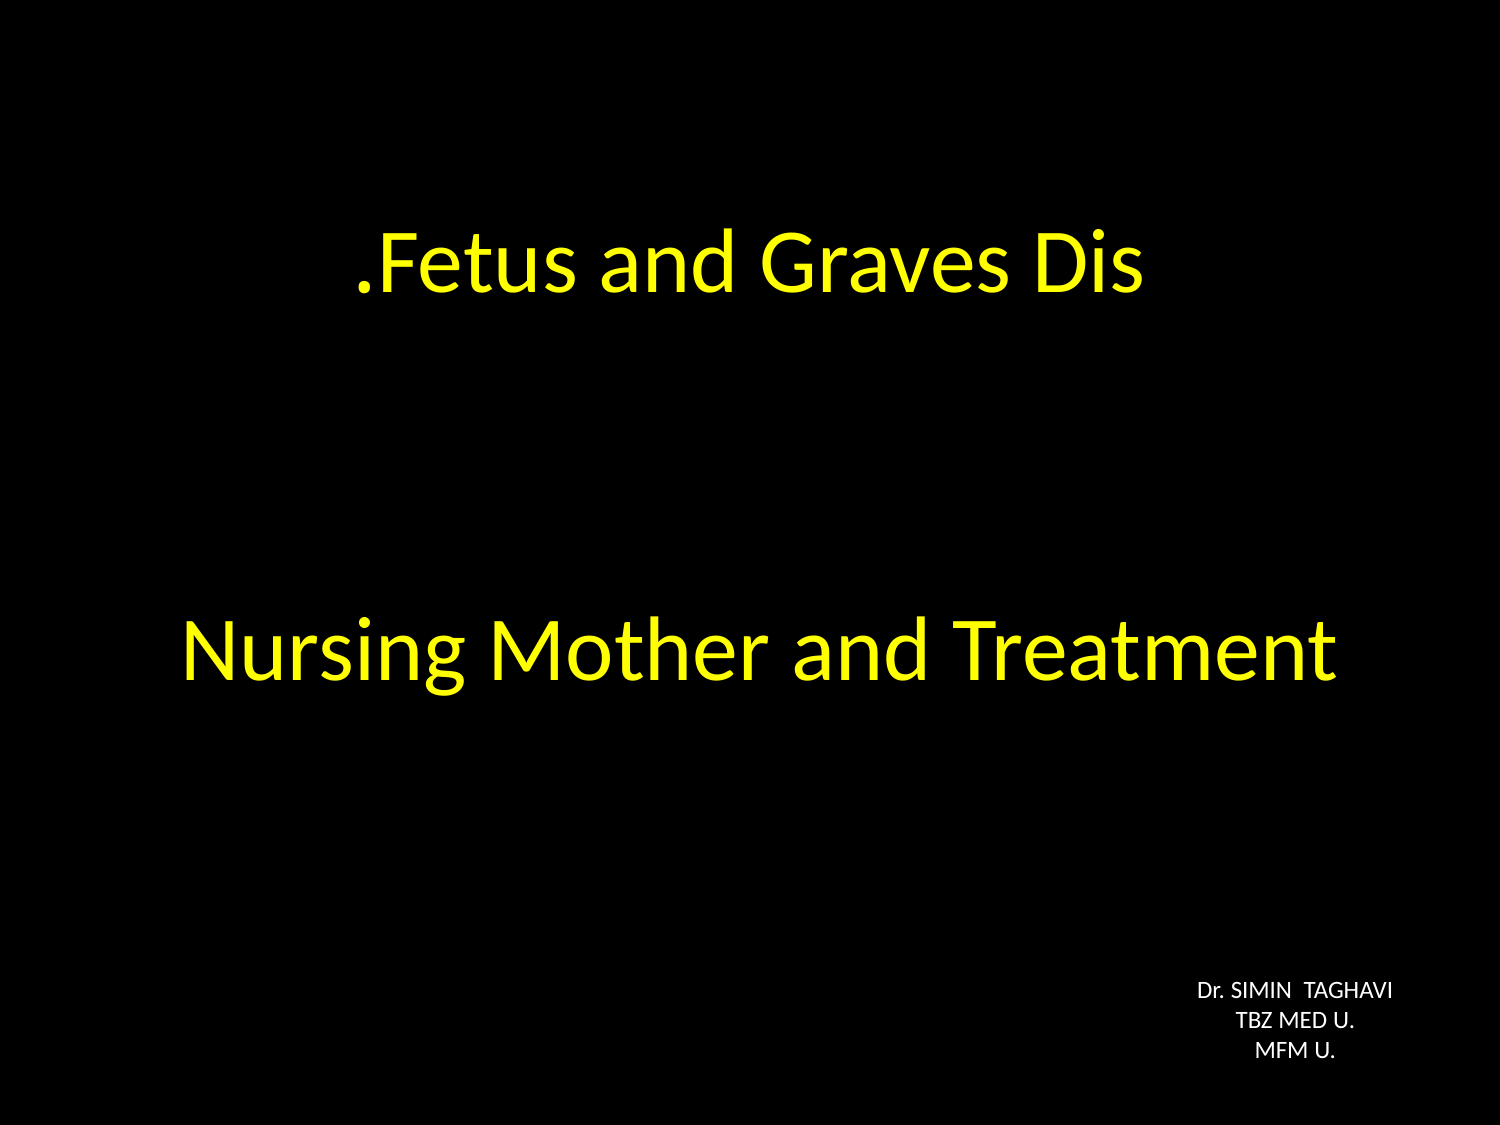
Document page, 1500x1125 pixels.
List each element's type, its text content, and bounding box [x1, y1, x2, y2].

title Fetus and Graves Dis. [75, 162, 1425, 350]
text_box Dr. SIMIN TAGHAVI TBZ MED U. MFM U. [1132, 966, 1458, 1071]
list Nursing Mother and Treatment [75, 412, 1425, 875]
